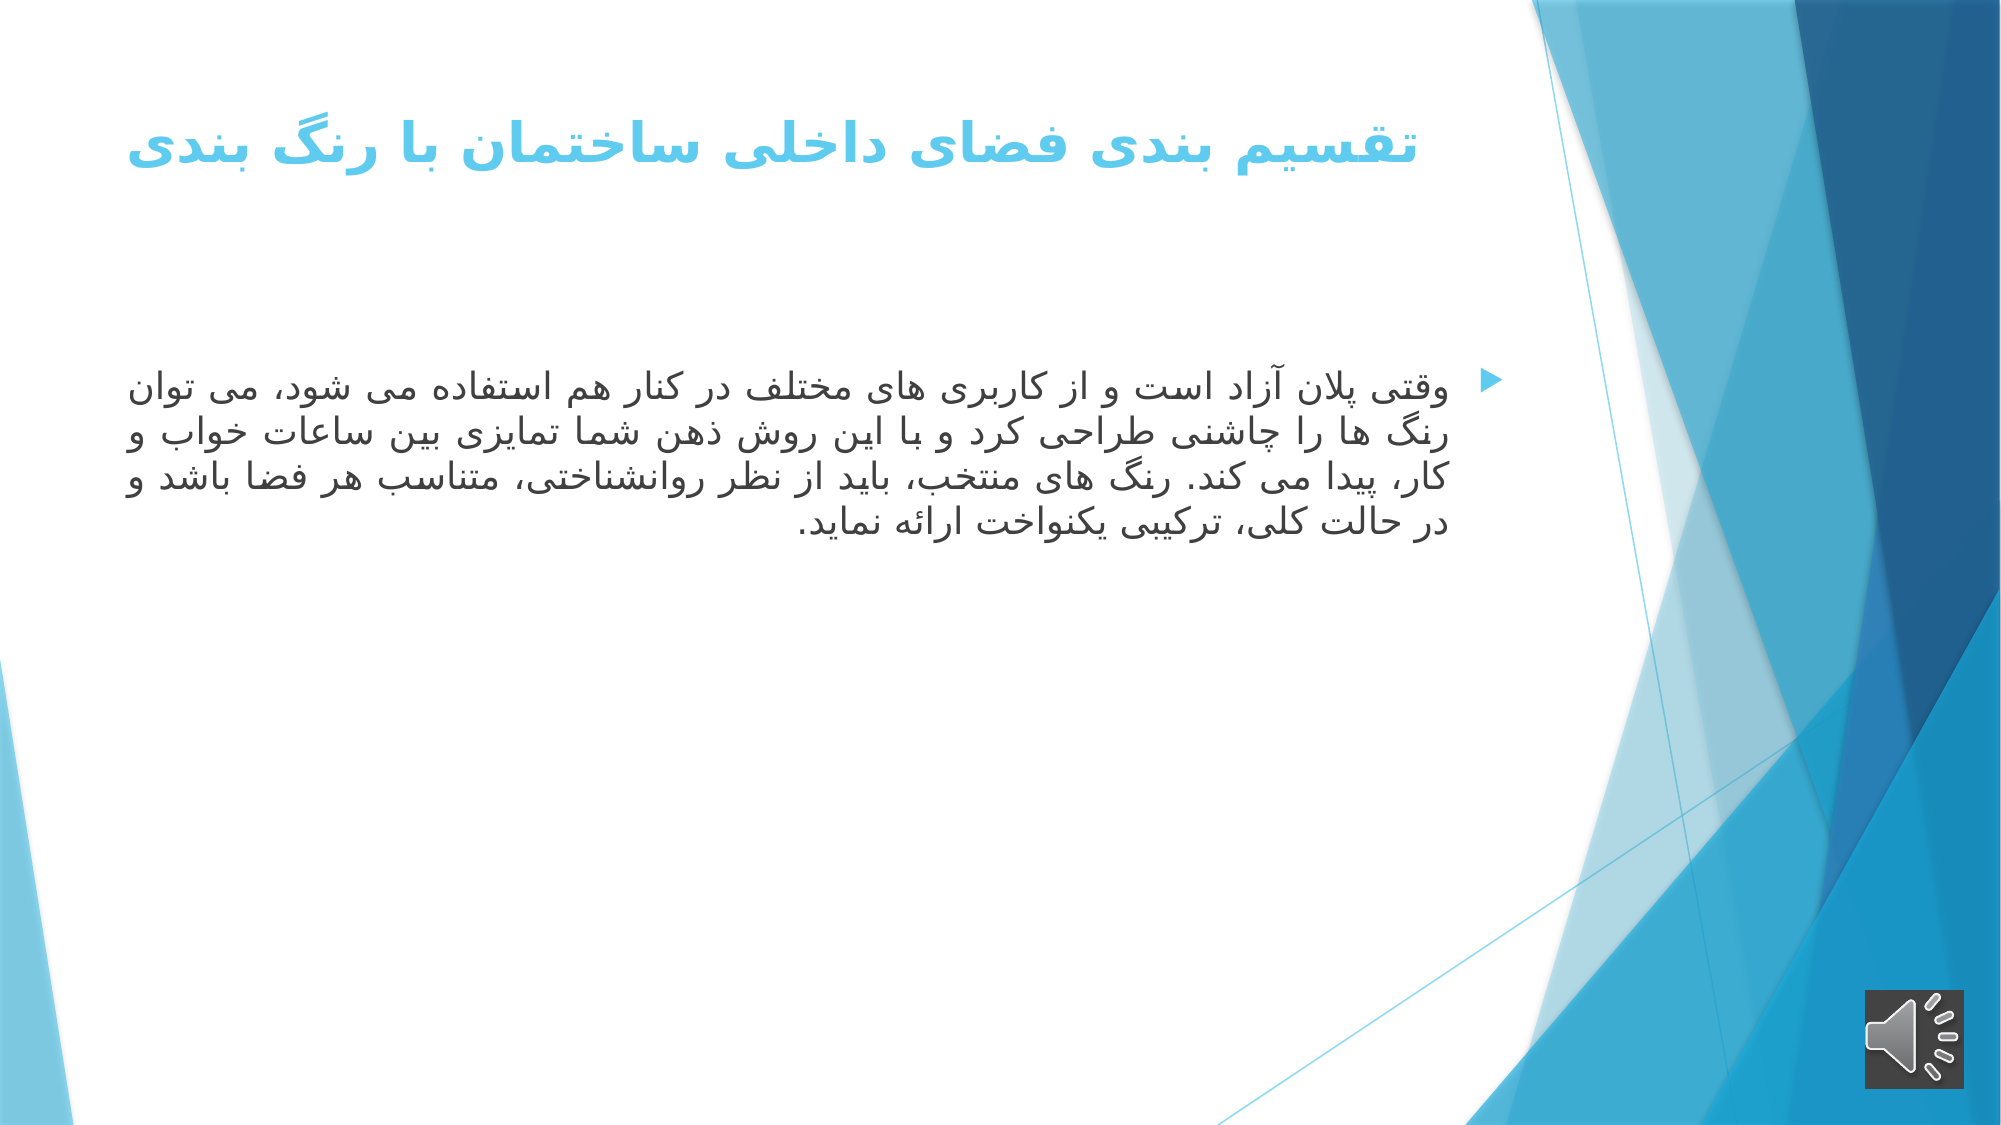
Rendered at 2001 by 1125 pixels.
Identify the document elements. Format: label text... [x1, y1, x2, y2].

title تقسیم بندی فضای داخلی ساختمان با رنگ بندی [111, 99, 1522, 317]
list وقتی پلان آزاد است و از کاربری های مختلف در کنار هم استفاده می شود، می توان رنگ ها را چاشنی طراحی کرد و با این روش ذهن شما تمایزی بین ساعات خواب و کار، پیدا می کند. رنگ های منتخب، باید از نظر روانشناختی، متناسب هر فضا باشد و در حالت کلی، ترکیبی یکنواخت ارائه نماید. [111, 354, 1522, 992]
picture [1864, 989, 1966, 1091]
